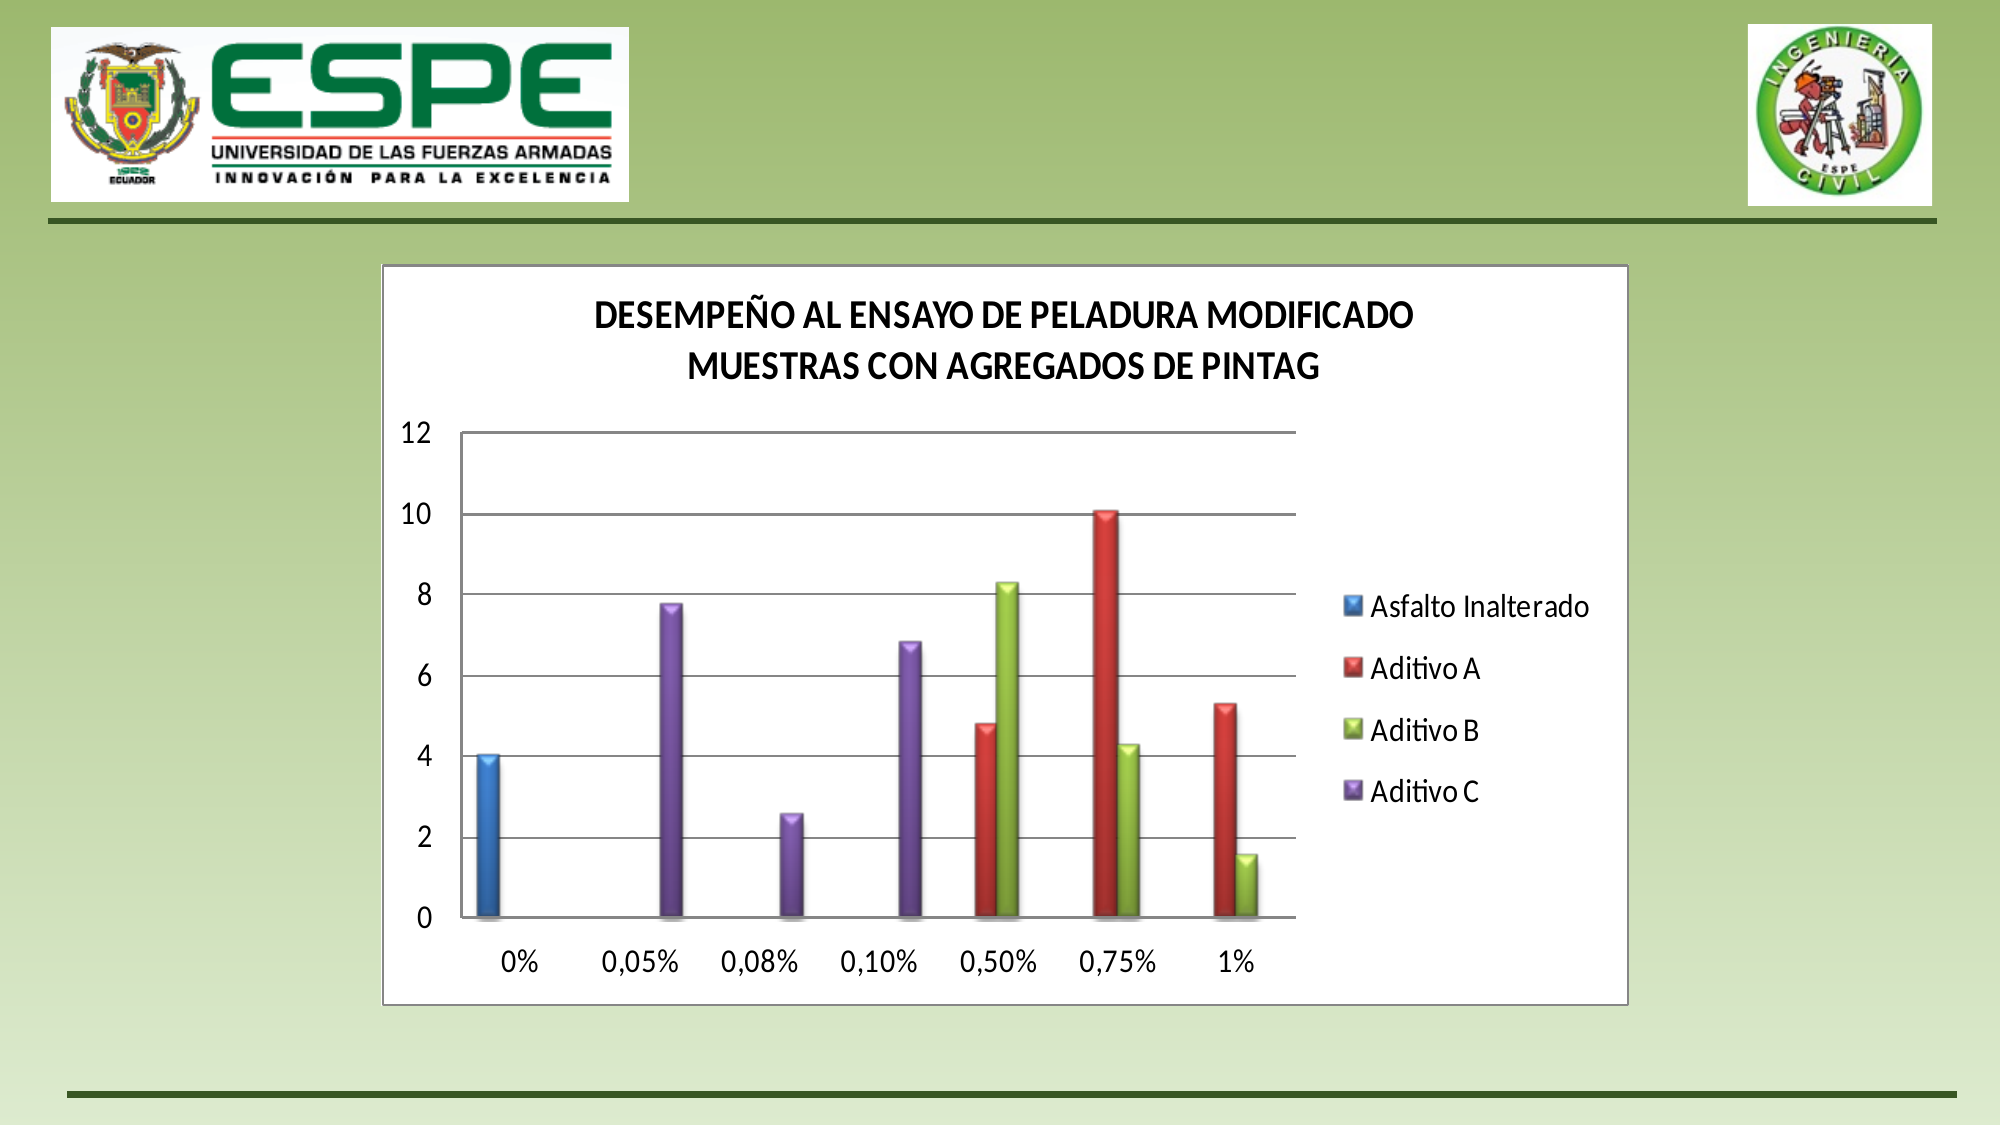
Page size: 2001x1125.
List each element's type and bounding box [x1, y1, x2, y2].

picture [1747, 24, 1933, 206]
picture [379, 261, 1630, 1007]
picture [51, 27, 629, 203]
